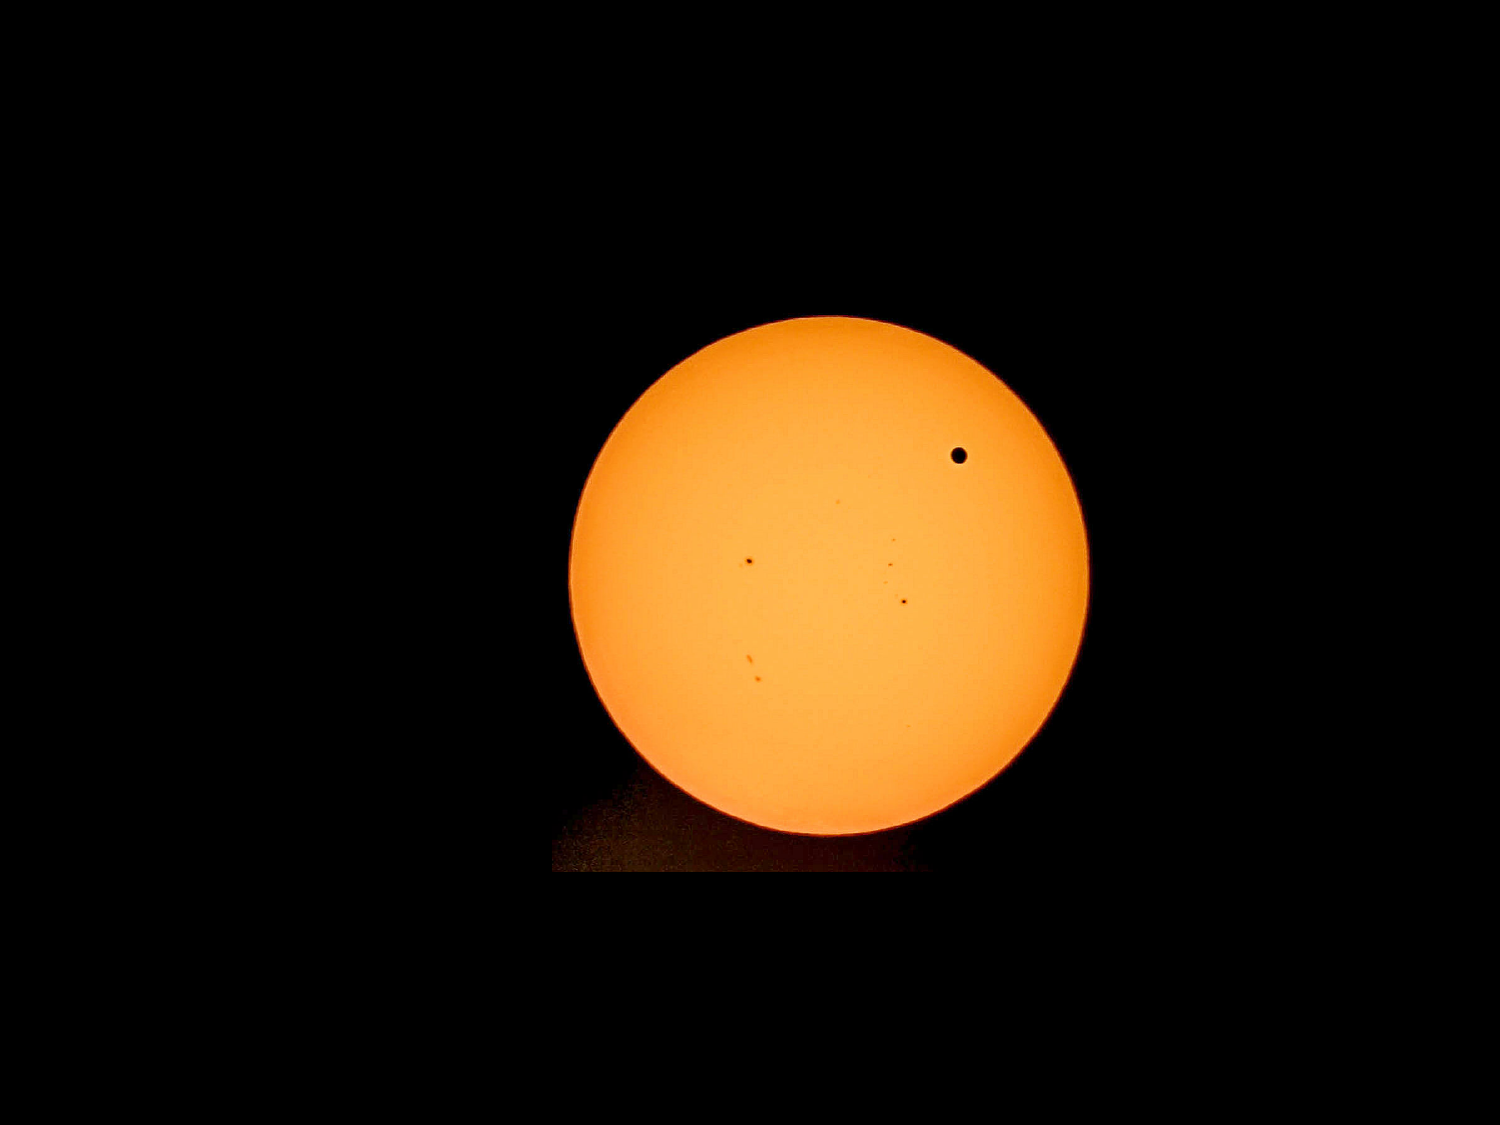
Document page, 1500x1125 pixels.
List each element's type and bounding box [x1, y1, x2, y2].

picture [551, 282, 1103, 872]
